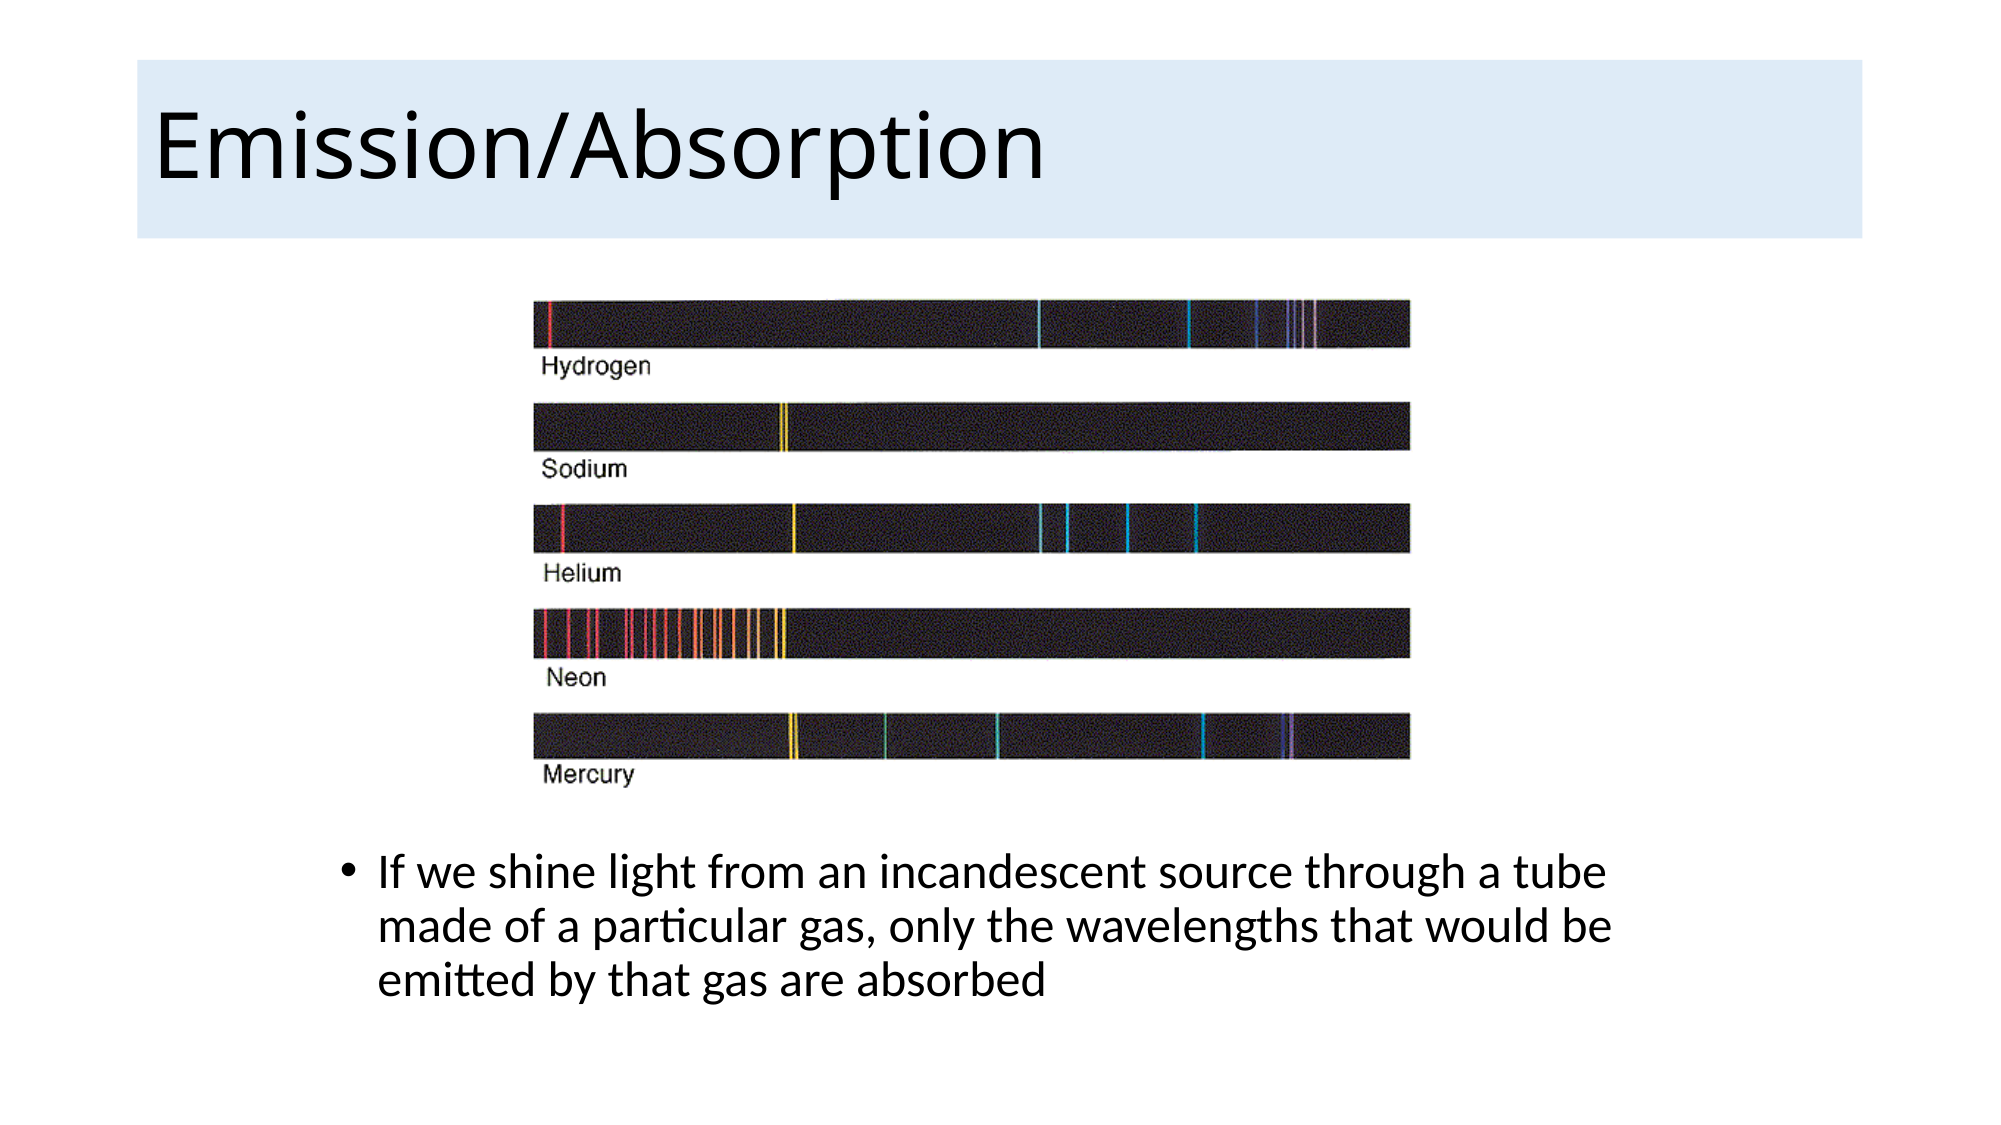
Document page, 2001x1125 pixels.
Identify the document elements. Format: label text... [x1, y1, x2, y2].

title Emission/Absorption [137, 59, 1863, 239]
picture [531, 249, 1413, 838]
list If we shine light from an incandescent source through a tube made of a particular gas, only the wavelengths that would be emitted by that gas are absorbed [324, 837, 1675, 1088]
